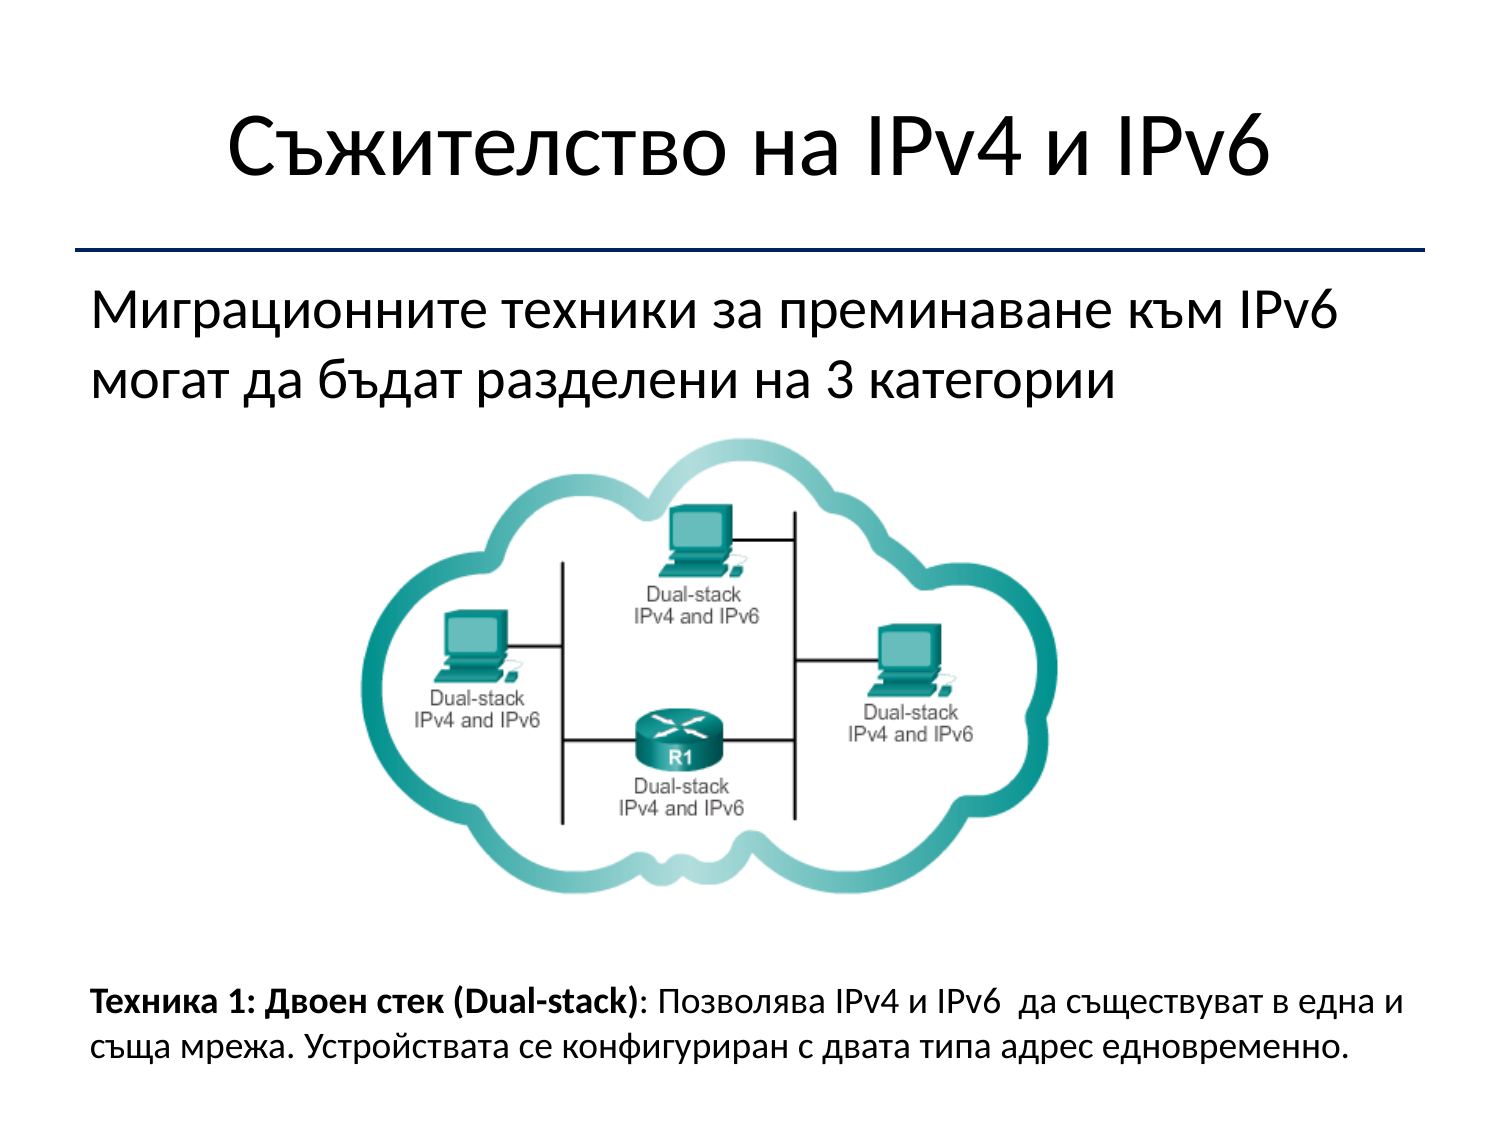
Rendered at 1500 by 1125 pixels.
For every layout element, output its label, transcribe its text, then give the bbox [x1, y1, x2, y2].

title Съжителство на IPv4 и IPv6 [75, 45, 1425, 233]
picture [330, 424, 1076, 908]
list Миграционните техники за преминаване към IPv6 могат да бъдат разделени на 3 категории [75, 262, 1425, 500]
text_box Техника 1: Двоен стек (Dual-stack): Позволява IPv4 и IPv6 да съществуват в една и съща мрежа. Устройствата се конфигуриран с двата типа адрес едновременно. [75, 968, 1463, 1074]
